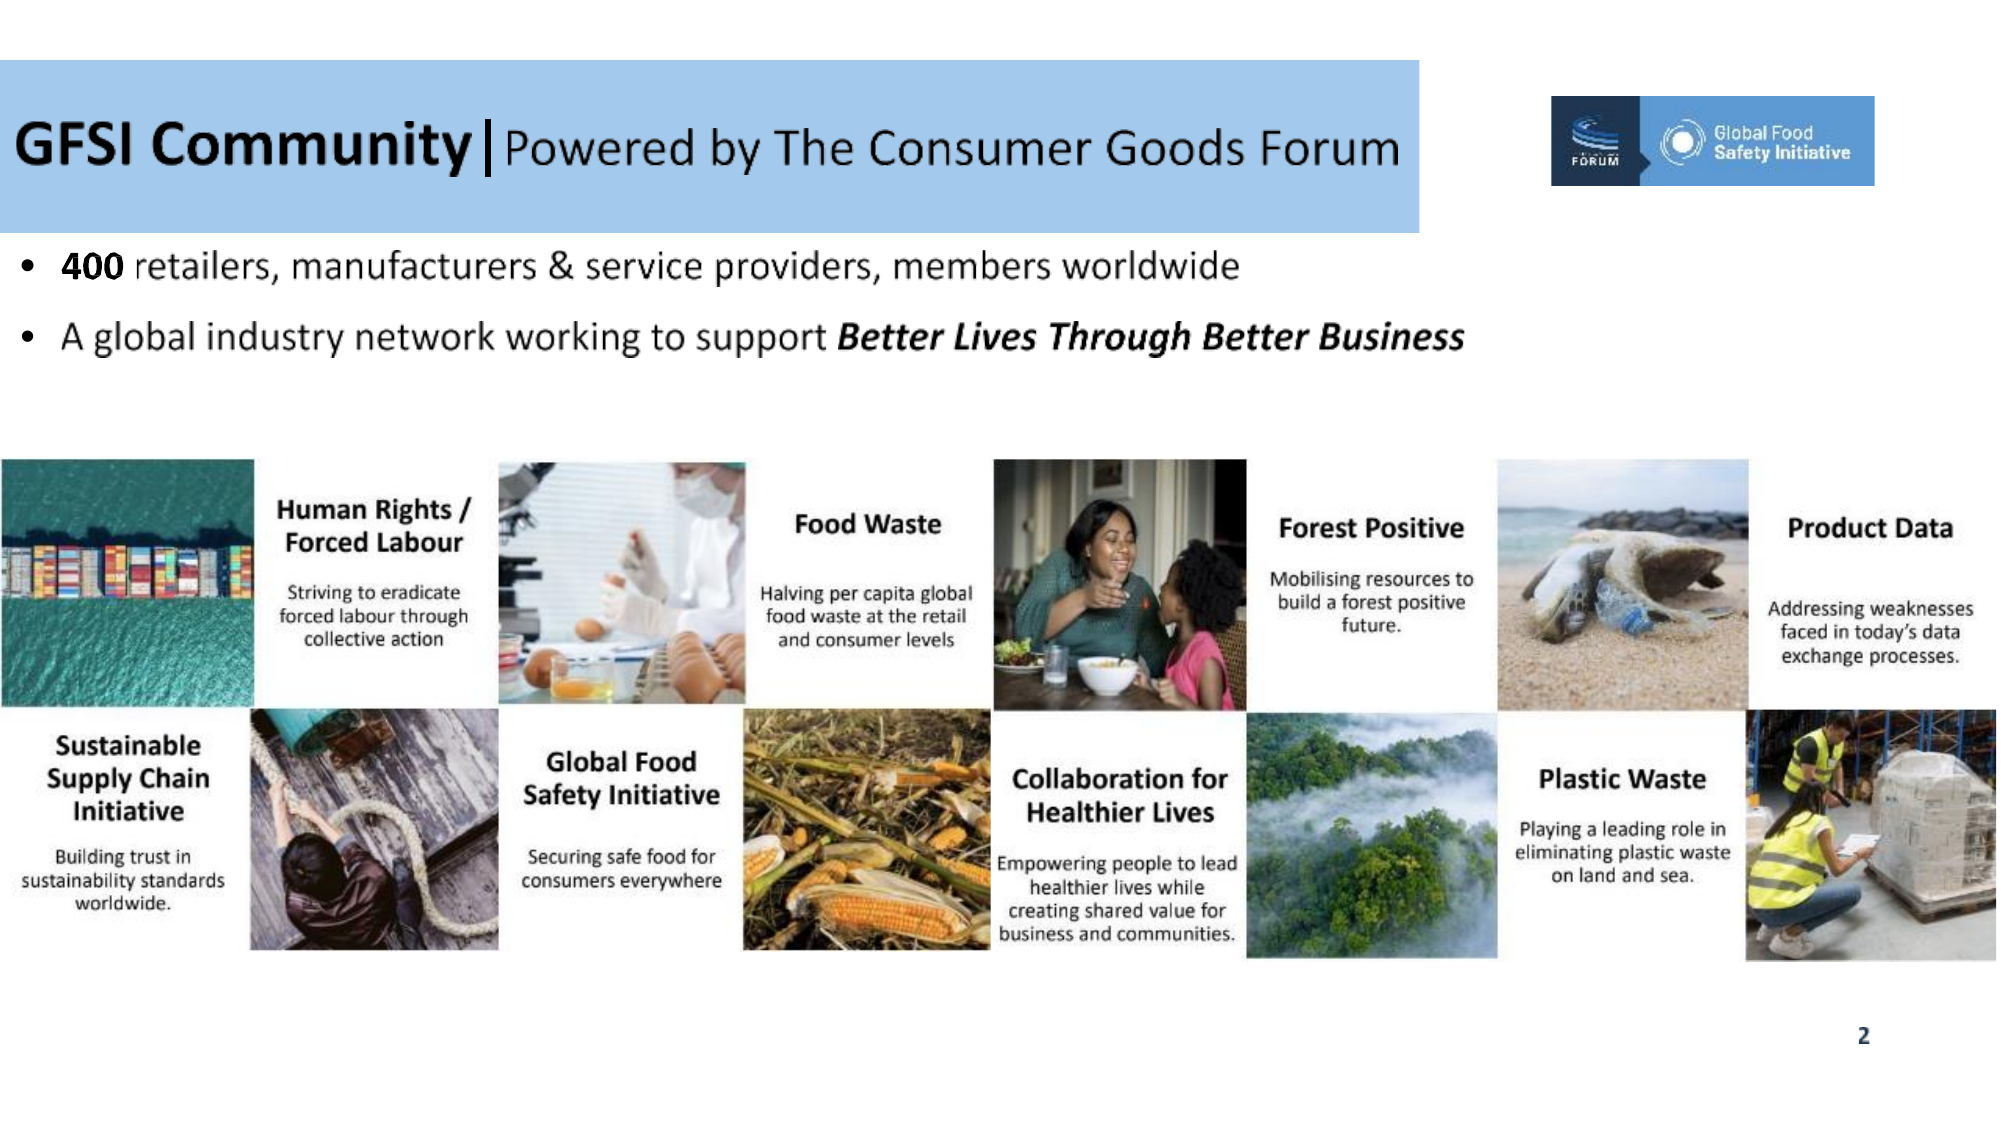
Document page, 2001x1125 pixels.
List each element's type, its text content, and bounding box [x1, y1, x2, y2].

text_box [61, 252, 82, 280]
text_box [1551, 96, 1875, 186]
text_box [0, 458, 991, 953]
text_box [838, 321, 1465, 358]
text_box [104, 252, 124, 280]
text_box [507, 128, 1398, 175]
text_box [83, 252, 102, 280]
text_box [991, 458, 1997, 962]
text_box [61, 321, 827, 358]
text_box [0, 60, 1420, 234]
text_box [16, 121, 472, 177]
text_box [136, 250, 1239, 287]
text_box • • [18, 214, 38, 359]
text_box [1858, 1027, 1870, 1044]
